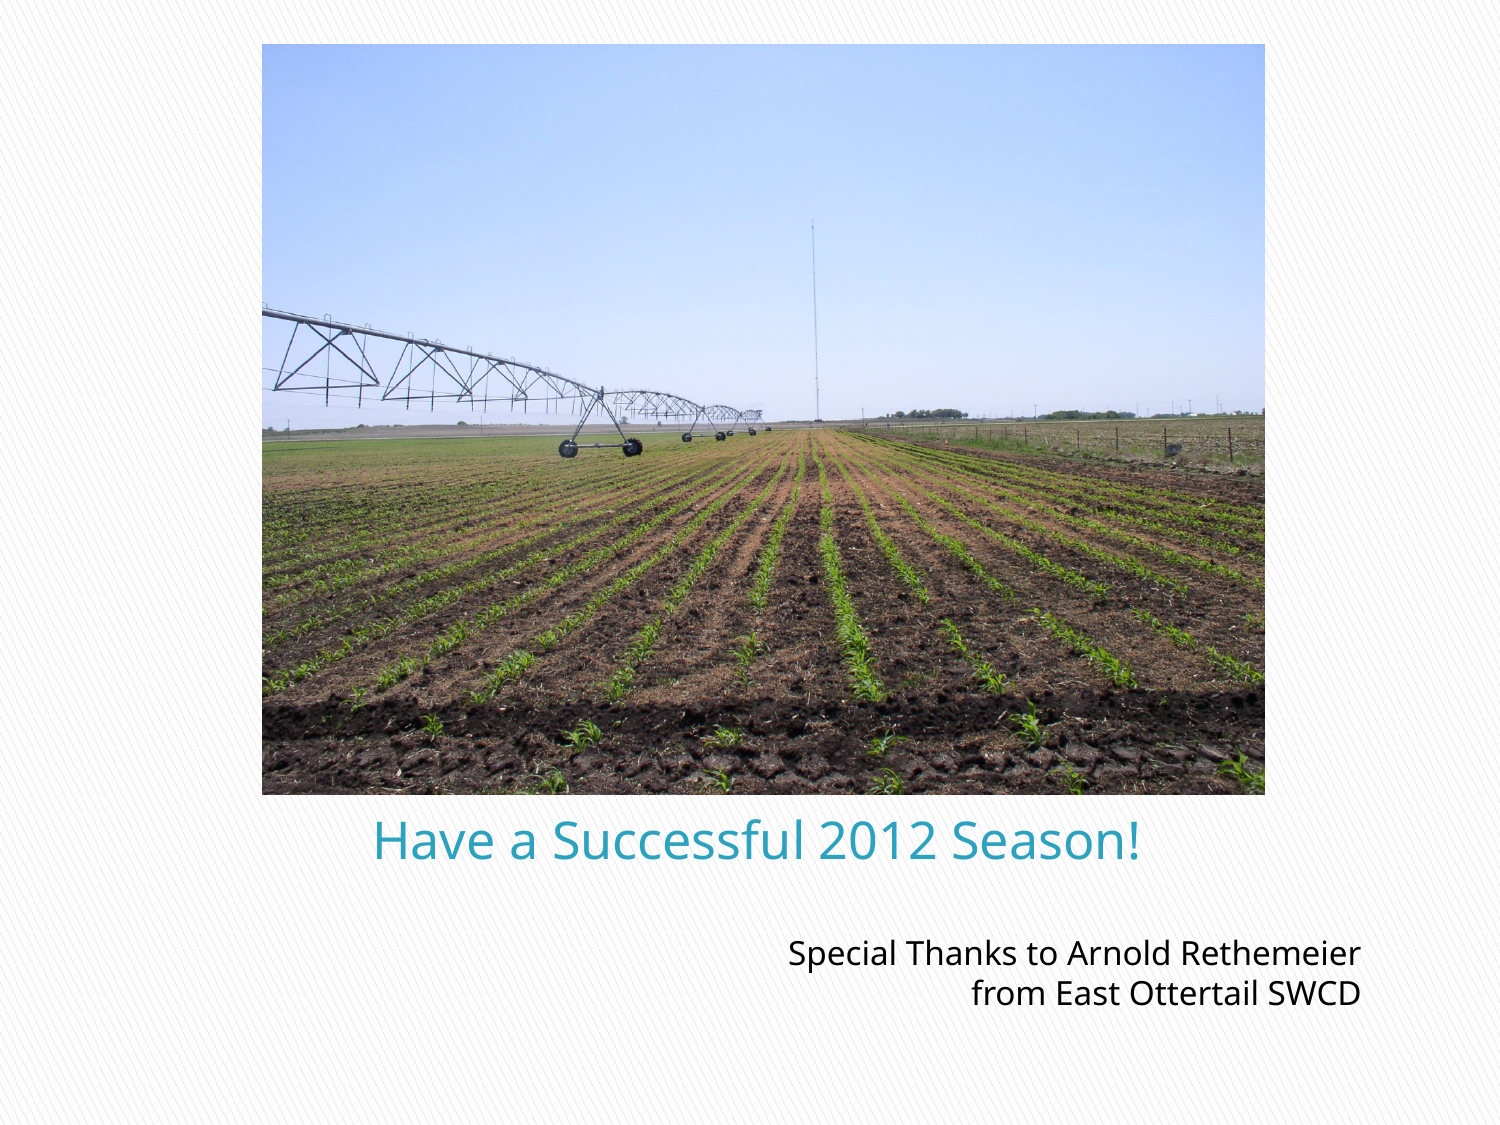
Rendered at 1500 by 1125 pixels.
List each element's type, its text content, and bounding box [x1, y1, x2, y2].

title Have a Successful 2012 Season! [150, 800, 1378, 875]
list Special Thanks to Arnold Rethemeier from East Ottertail SWCD [725, 924, 1377, 1029]
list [262, 44, 1265, 796]
